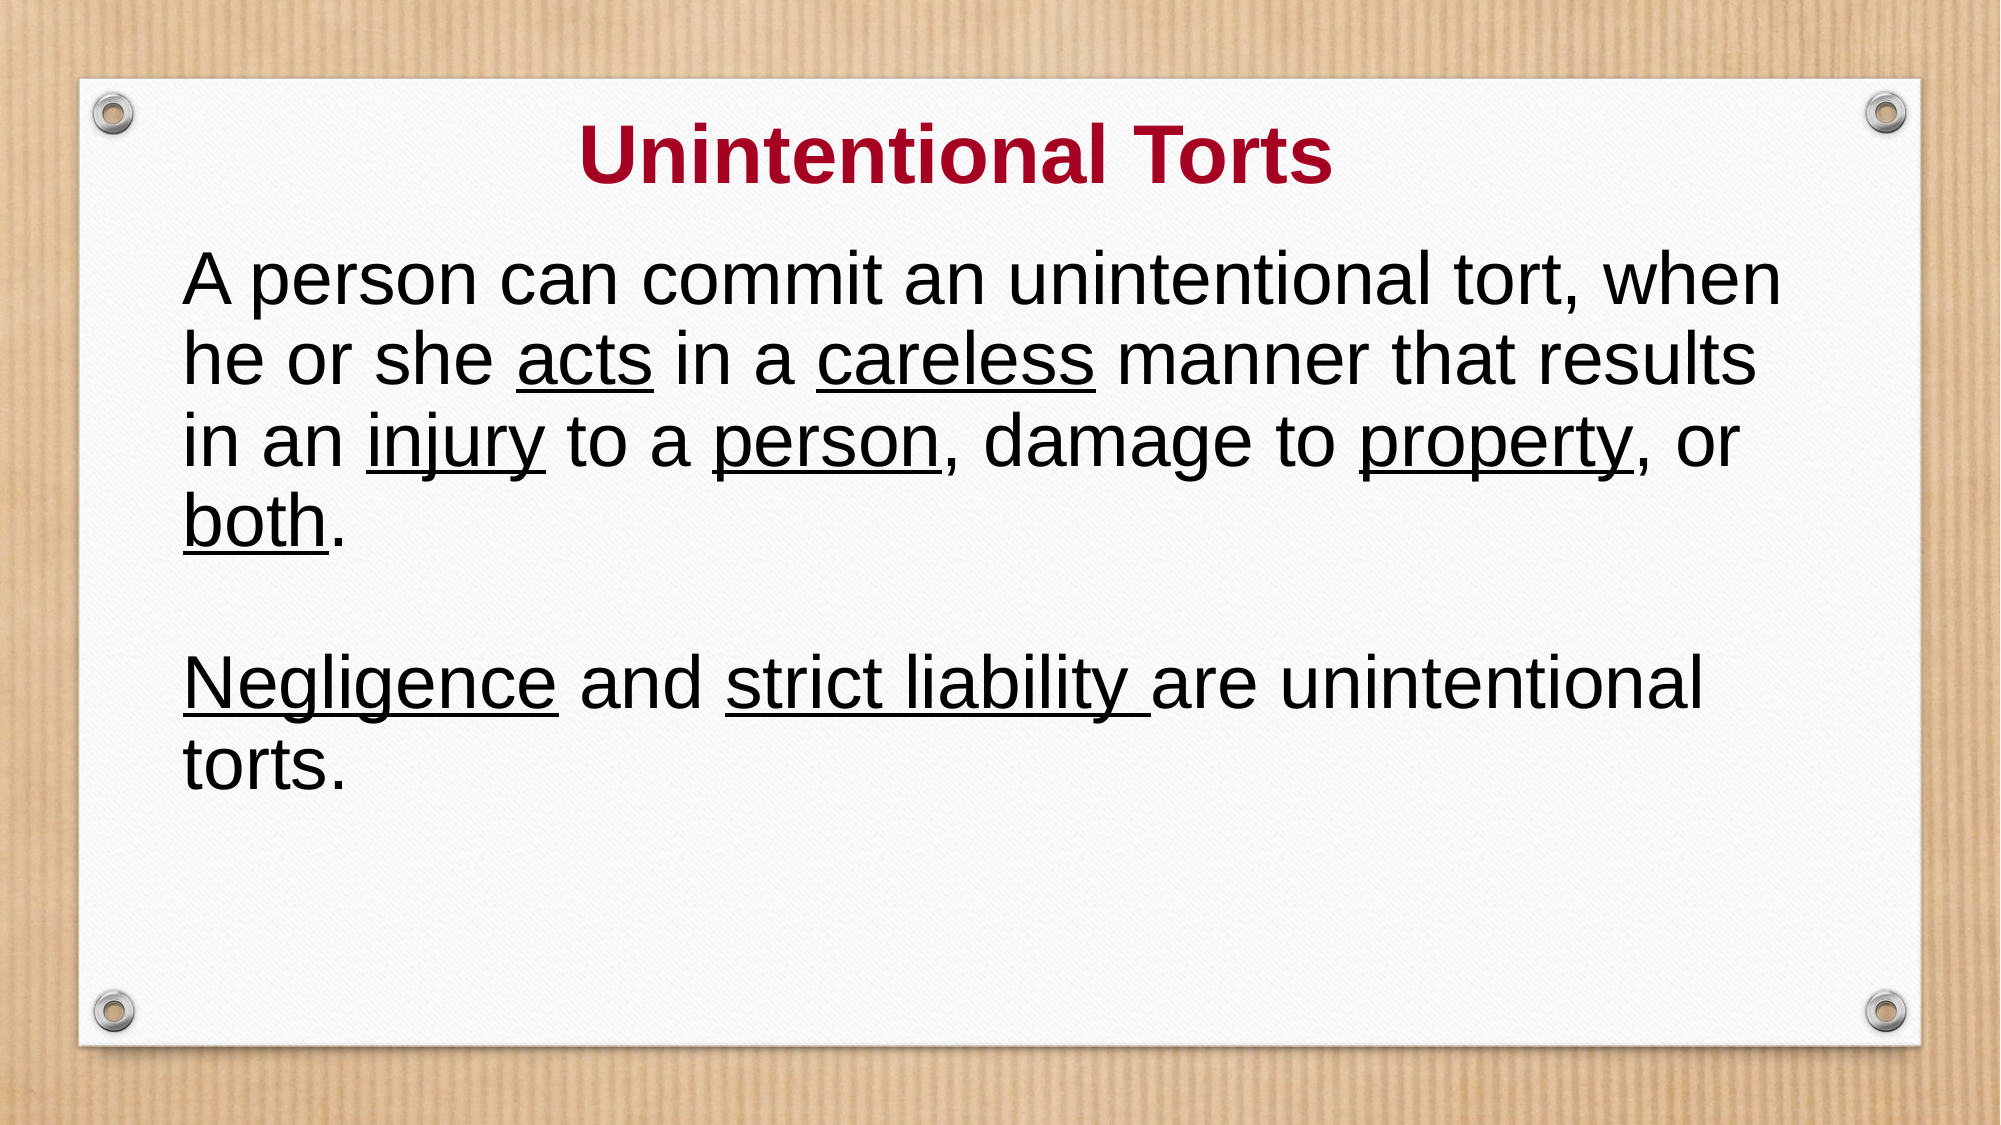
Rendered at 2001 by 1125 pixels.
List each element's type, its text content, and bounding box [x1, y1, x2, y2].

picture [0, 0, 2001, 1125]
text_box A person can commit an unintentional tort, when he or she acts in a careless manner that results in an injury to a person, damage to property, or both. Negligence and strict liability are unintentional torts. [168, 231, 1845, 814]
text_box Unintentional Torts [262, 104, 1675, 210]
